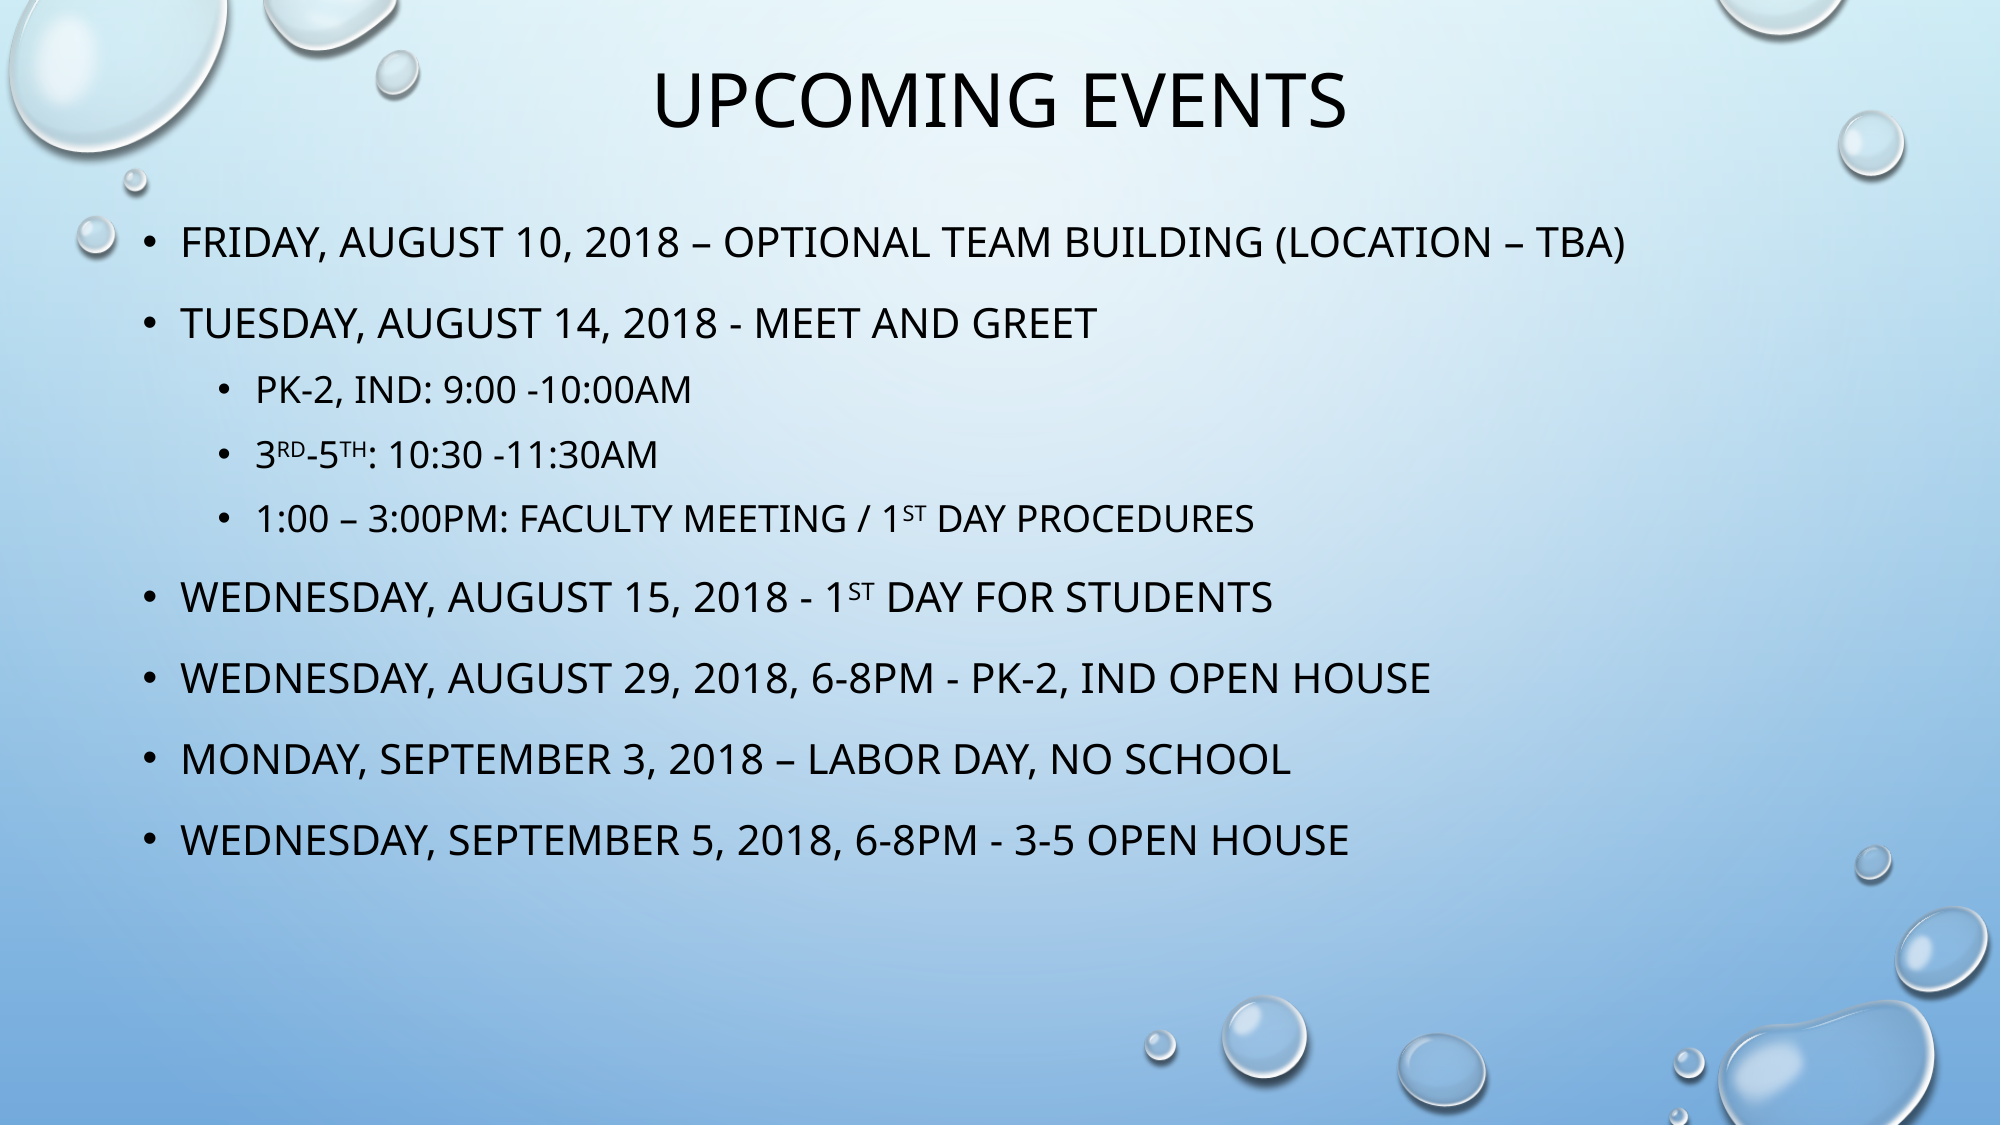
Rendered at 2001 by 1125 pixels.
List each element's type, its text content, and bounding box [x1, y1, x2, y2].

picture [0, 0, 2000, 1125]
list Friday, august 10, 2018 – optional team building (location – TBA) Tuesday, august 14, 2018 - Meet and greet Pk-2, ind: 9:00 -10:00am 3rd-5th: 10:30 -11:30am 1:00 – 3:00pm: Faculty Meeting / 1st Day procedures Wednesday, august 15, 2018 - 1st day for students Wednesday, August 29, 2018, 6-8pm - Pk-2, ind open house Monday, September 3, 2018 – labor day, no school Wednesday, September 5, 2018, 6-8pm - 3-5 open house [127, 198, 1850, 950]
title Upcoming events [149, 31, 1850, 175]
